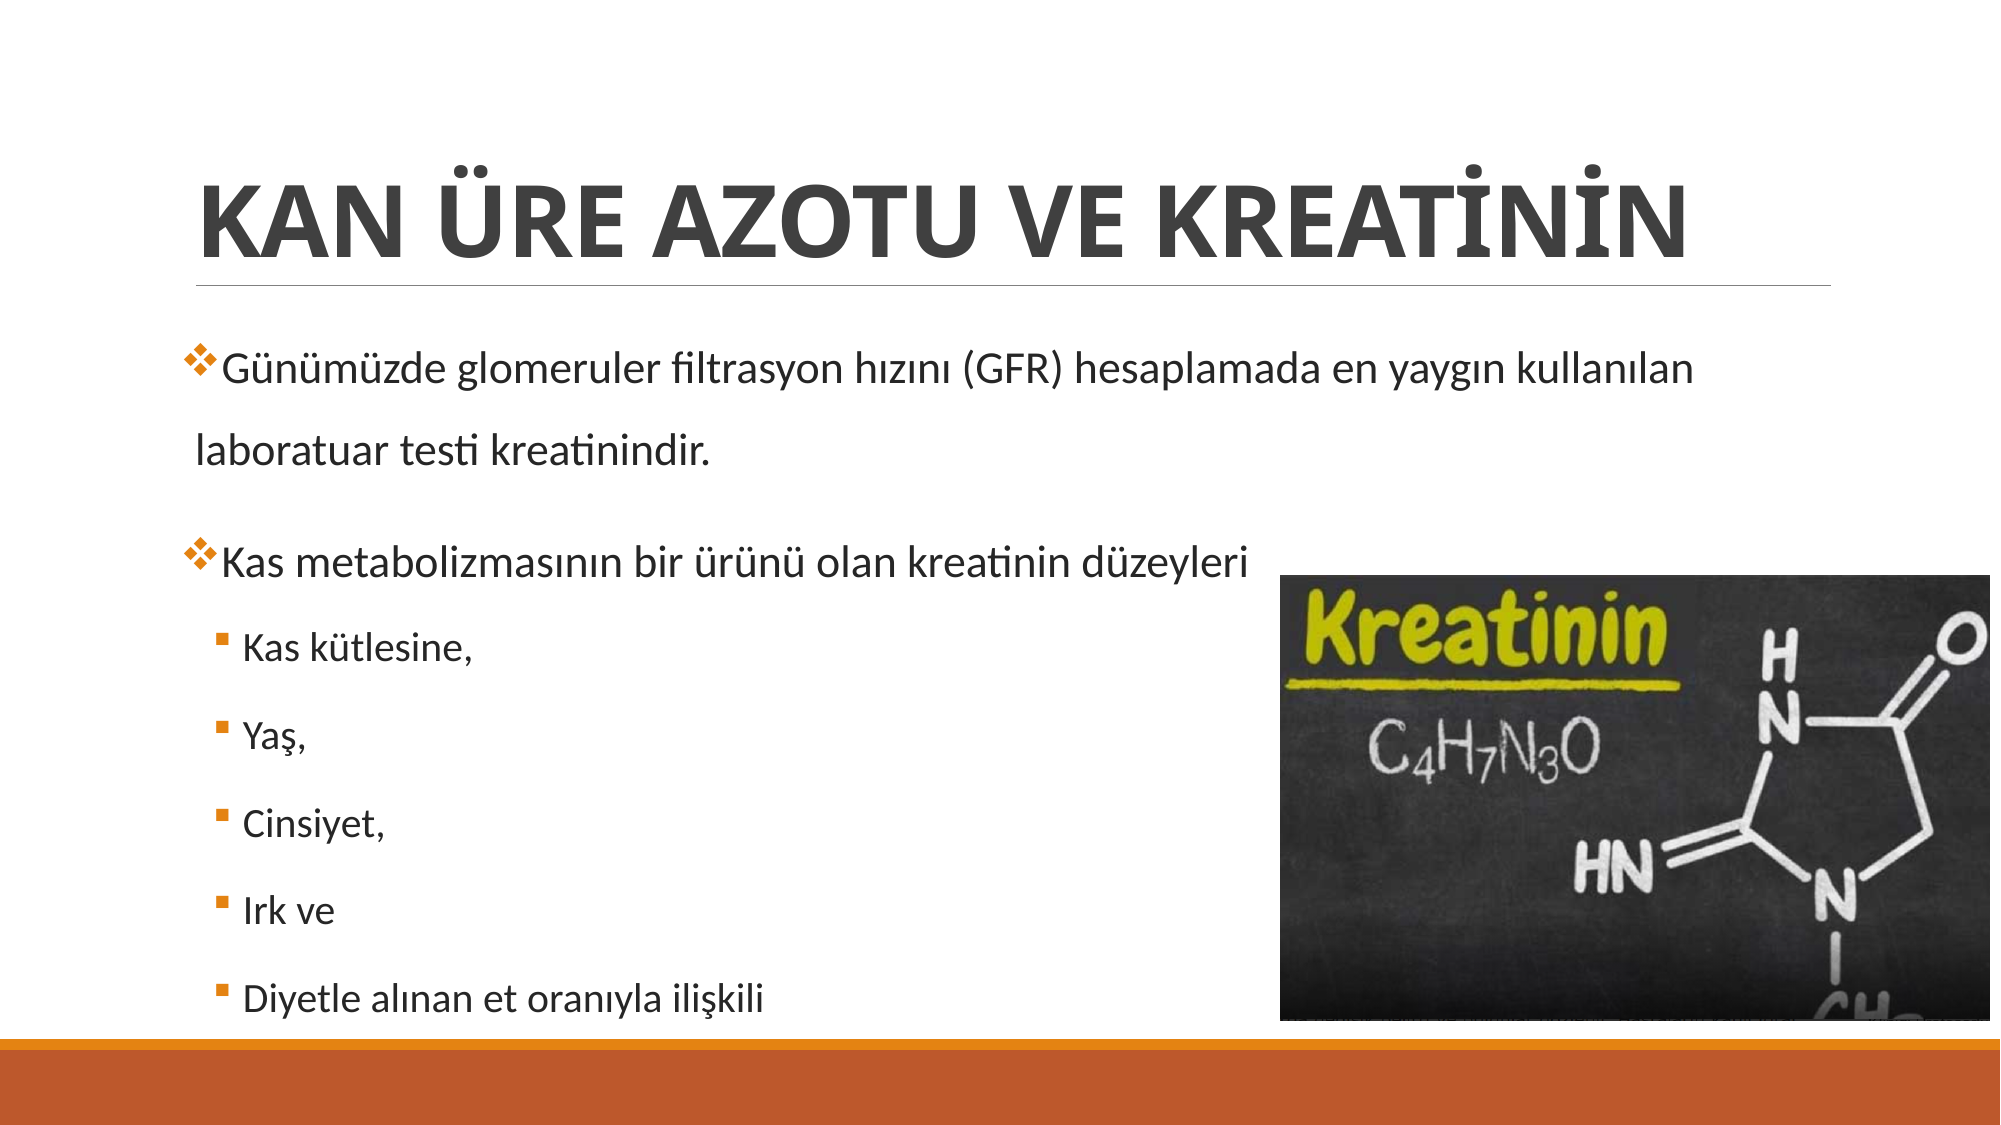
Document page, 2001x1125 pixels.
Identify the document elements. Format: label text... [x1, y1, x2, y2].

title KAN ÜRE AZOTU VE KREATİNİN [180, 47, 1830, 285]
picture [1280, 574, 1991, 1022]
list Günümüzde glomeruler filtrasyon hızını (GFR) hesaplamada en yaygın kullanılan laboratuar testi kreatinindir. Kas metabolizmasının bir ürünü olan kreatinin düzeyleri Kas kütlesine, Yaş, Cinsiyet, Irk ve Diyetle alınan et oranıyla ilişkili [180, 302, 1830, 1038]
